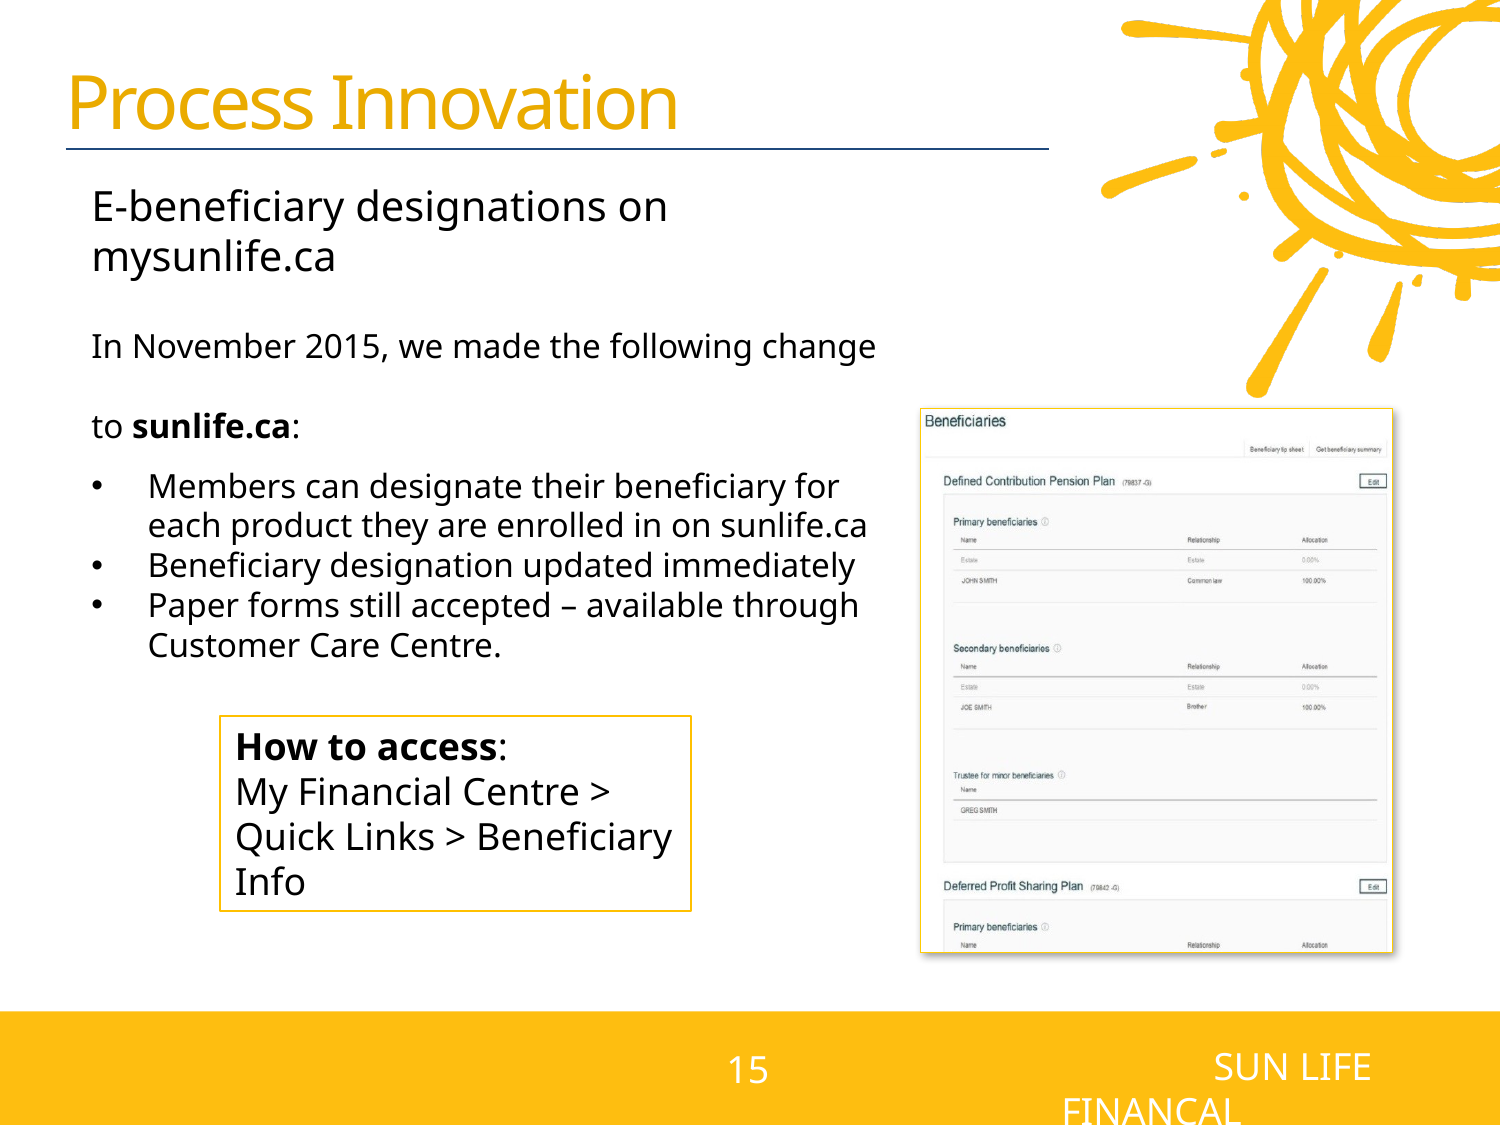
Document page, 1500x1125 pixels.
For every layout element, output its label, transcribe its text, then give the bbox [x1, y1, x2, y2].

text_box E-beneficiary designations on mysunlife.ca In November 2015, we made the following change to sunlife.ca: Members can designate their beneficiary for each product they are enrolled in on sunlife.ca Beneficiary designation updated immediately Paper forms still accepted – available through Customer Care Centre. [76, 172, 894, 1114]
text_box Process Innovation [50, 46, 1500, 152]
picture [1080, 0, 1500, 46]
picture [919, 152, 1500, 953]
text_box How to access: My Financial Centre > Quick Links > Beneficiary Info [219, 715, 691, 911]
text_box 15 [572, 1038, 923, 1099]
